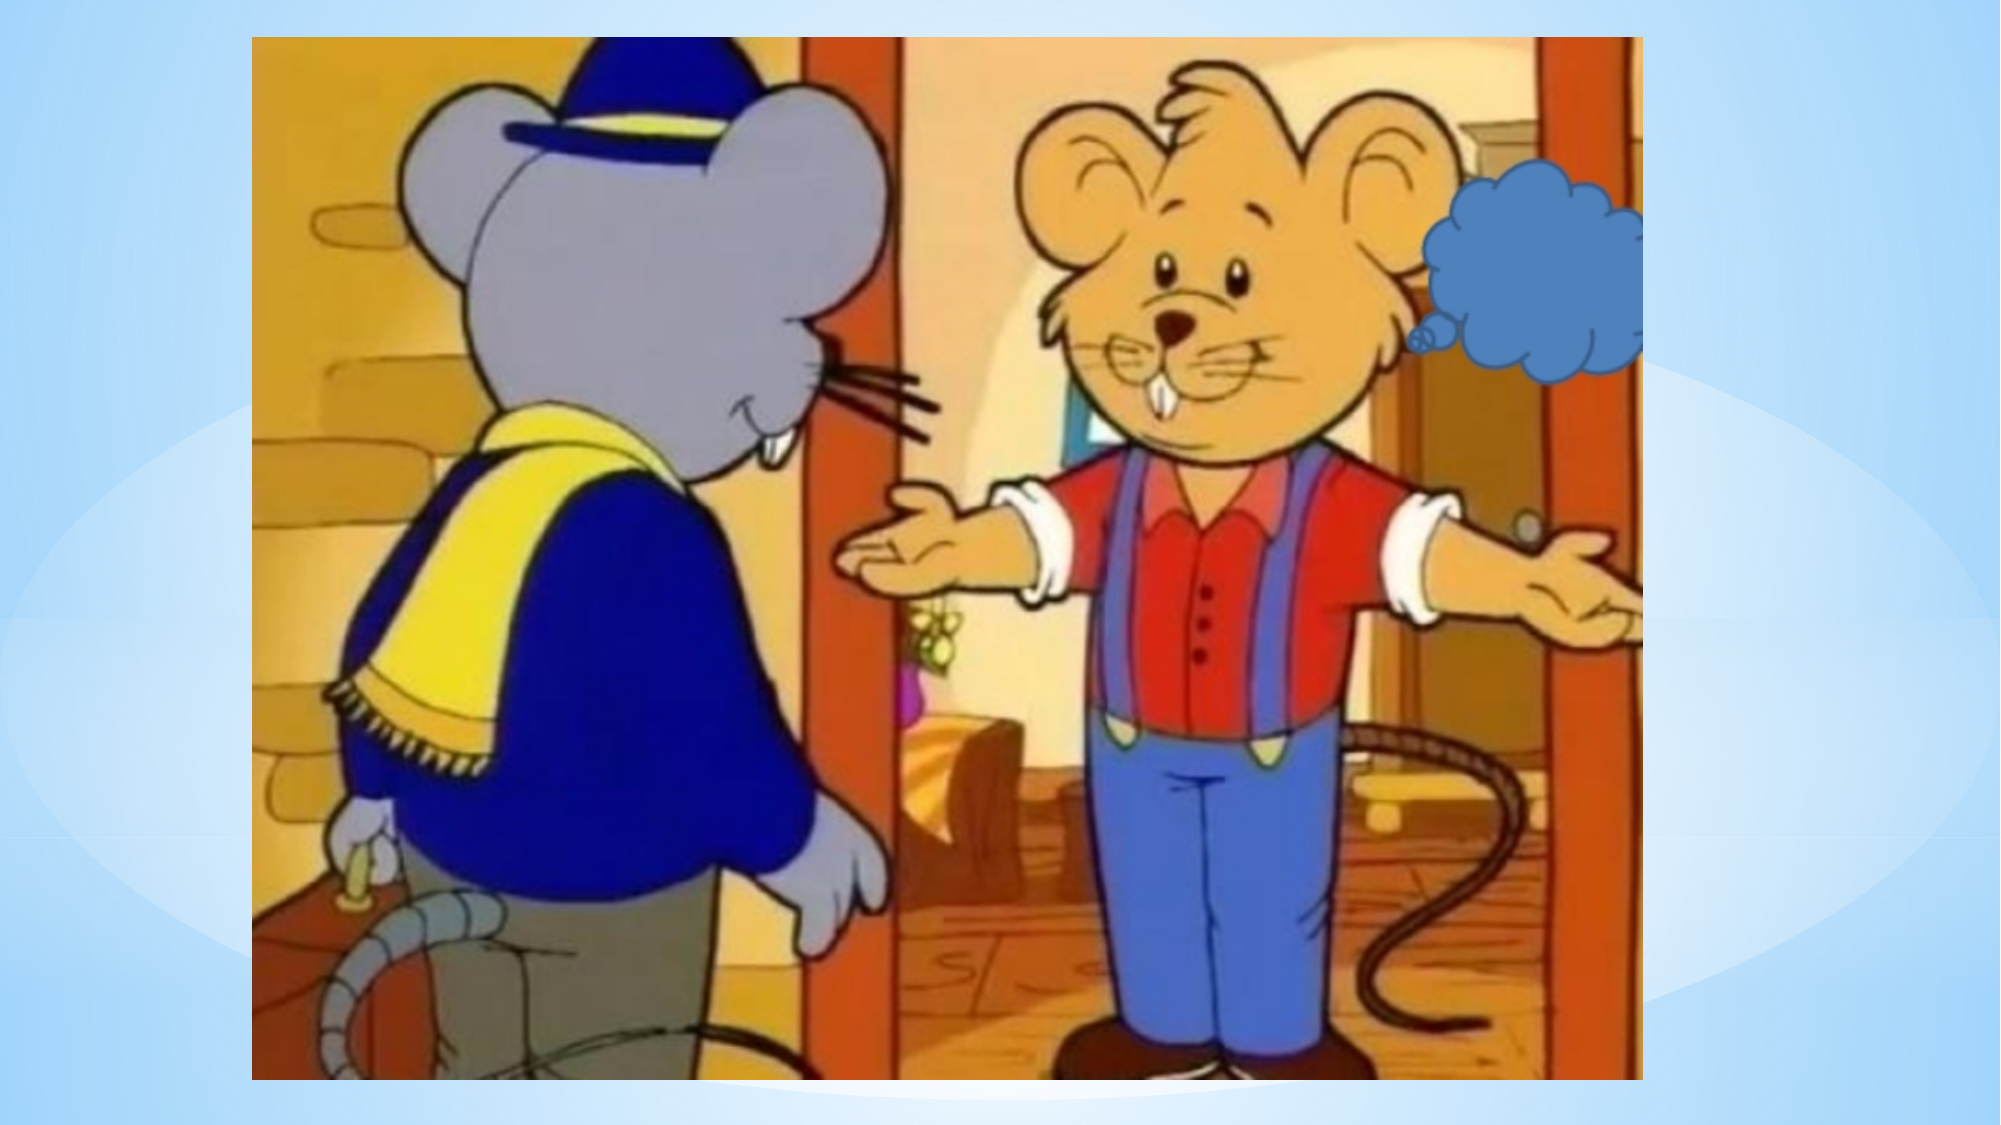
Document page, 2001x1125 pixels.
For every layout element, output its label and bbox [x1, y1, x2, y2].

picture [252, 37, 1643, 1081]
